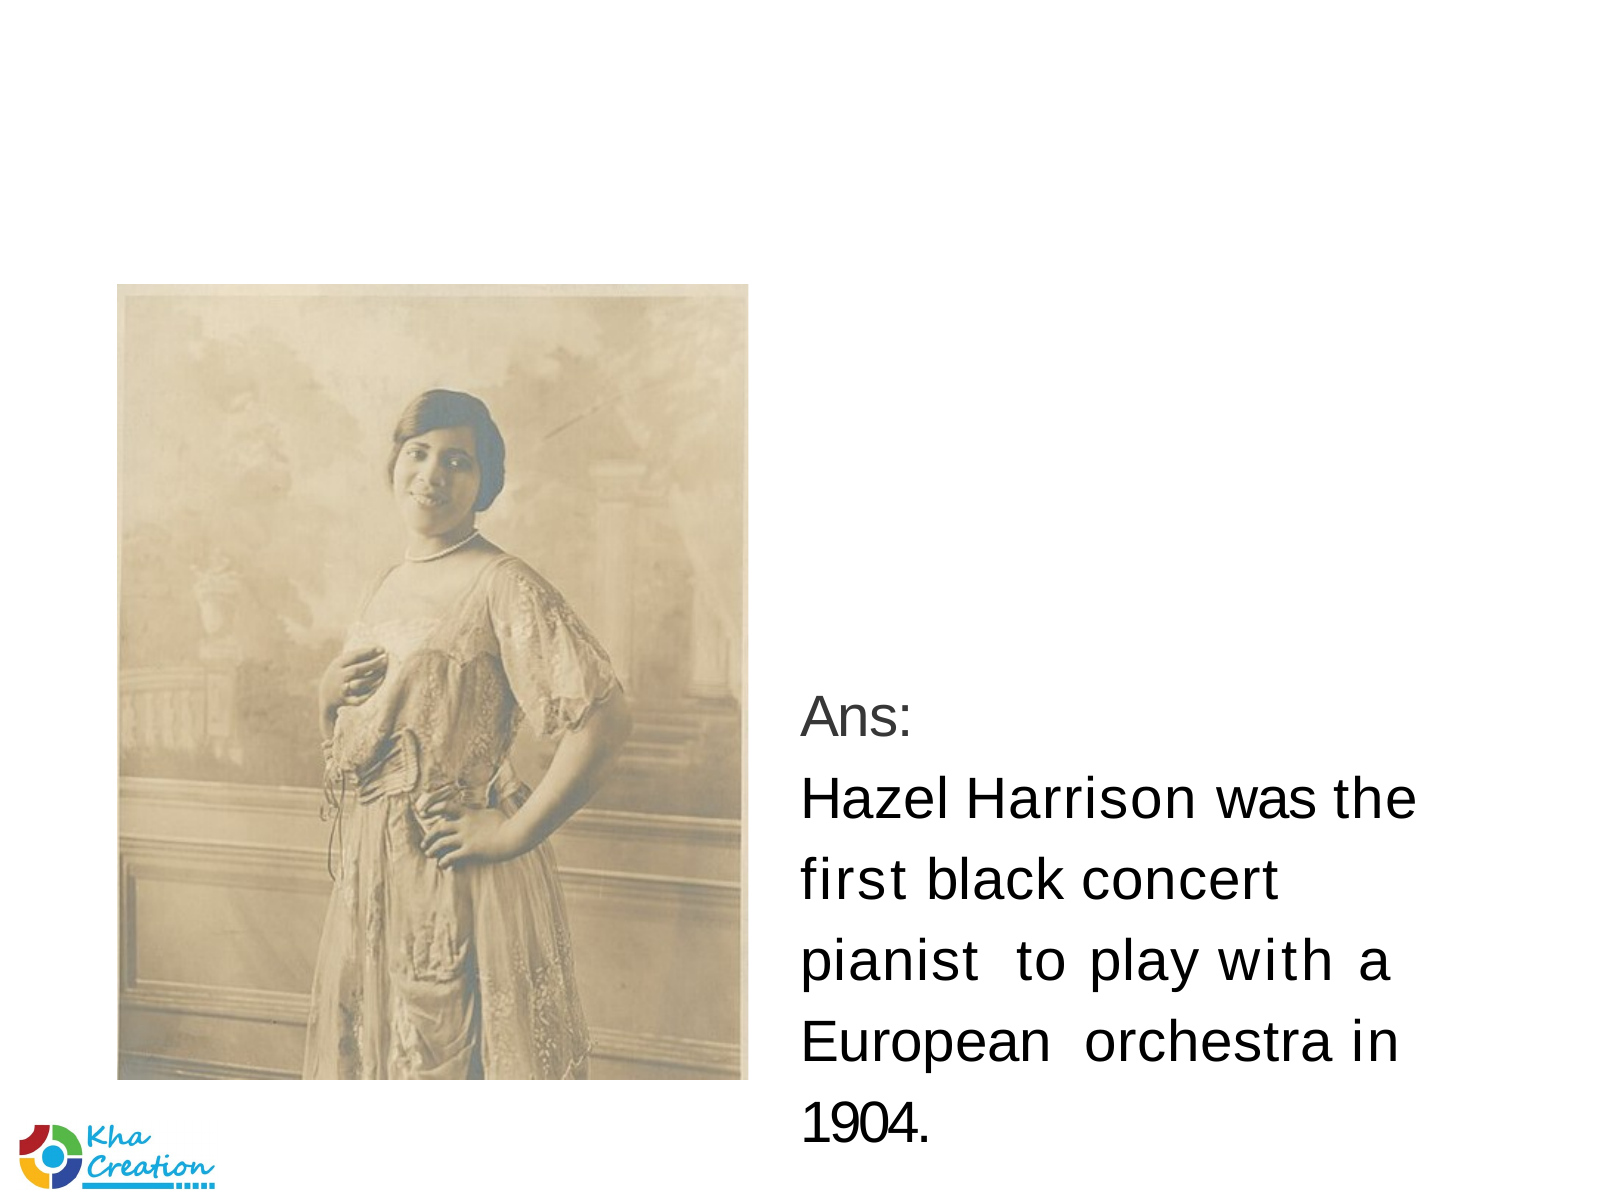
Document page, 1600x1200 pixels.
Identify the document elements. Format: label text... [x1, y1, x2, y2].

picture [18, 1121, 218, 1190]
text_box Ans: Hazel Harrison was the first black concert pianist to play with a European orchestra in 1904. [797, 665, 1470, 1155]
text_box [117, 284, 749, 1080]
